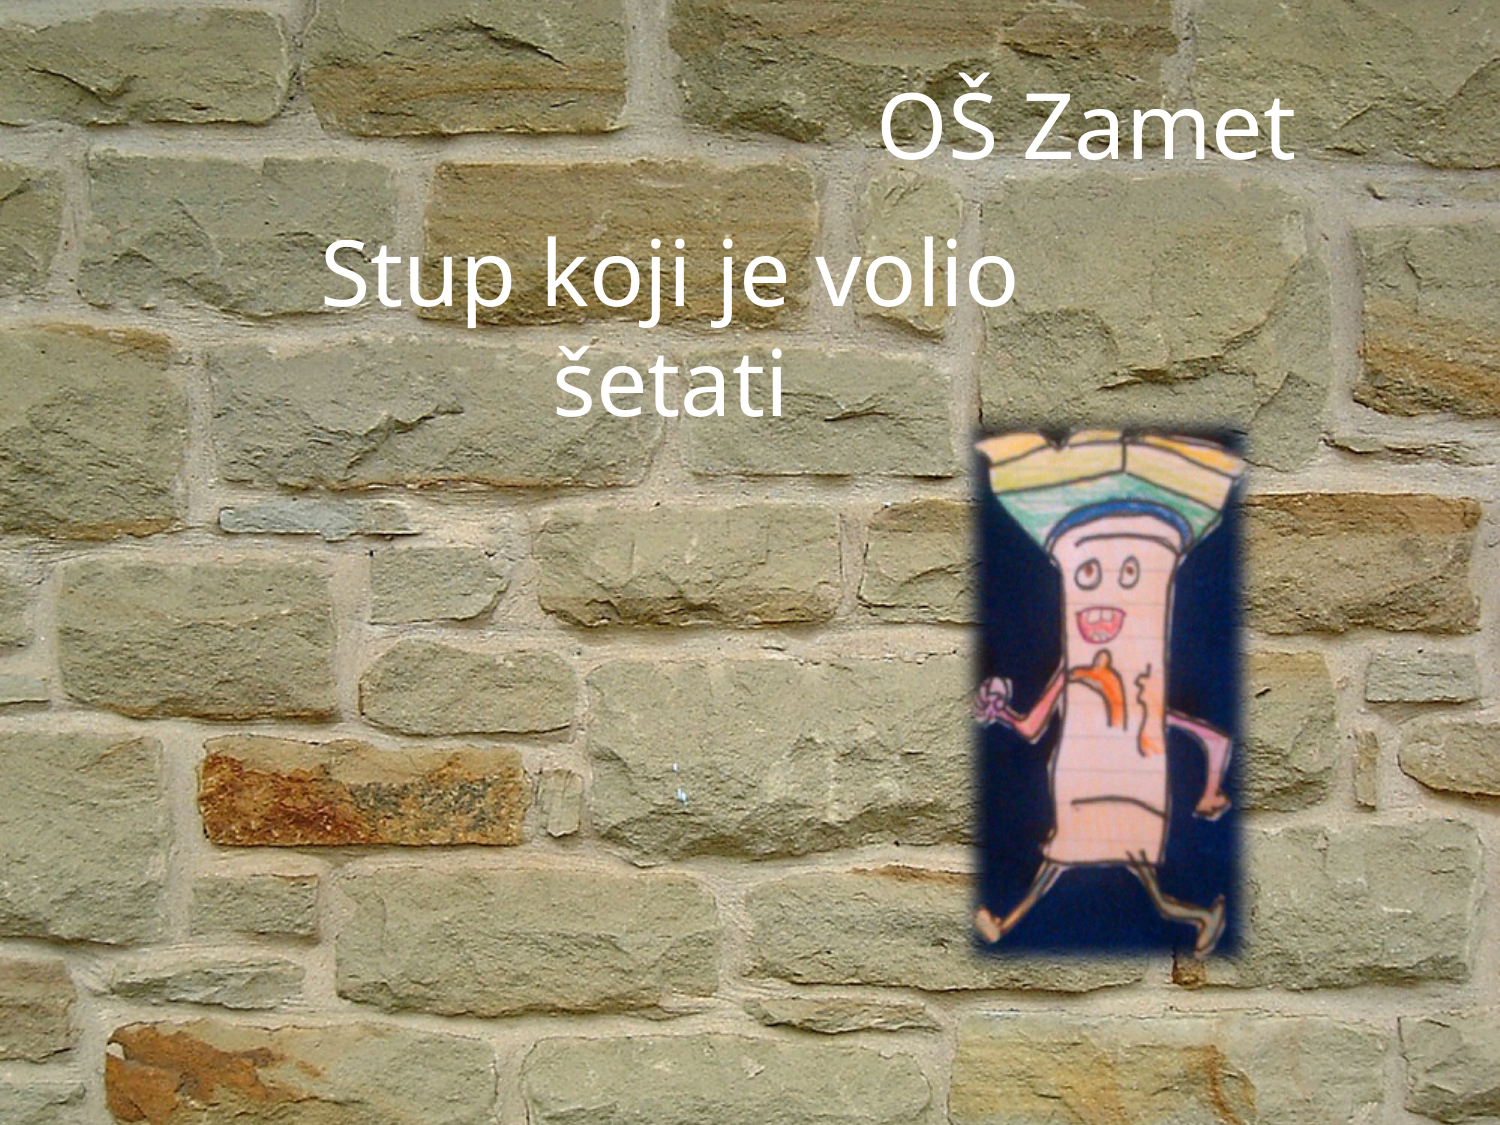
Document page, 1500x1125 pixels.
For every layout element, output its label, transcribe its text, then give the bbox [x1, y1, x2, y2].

text_box [634, 282, 666, 343]
picture [0, 0, 1500, 1125]
title Stup koji je volio šetati [225, 131, 1117, 409]
text_box OŠ Zamet [862, 60, 1477, 186]
